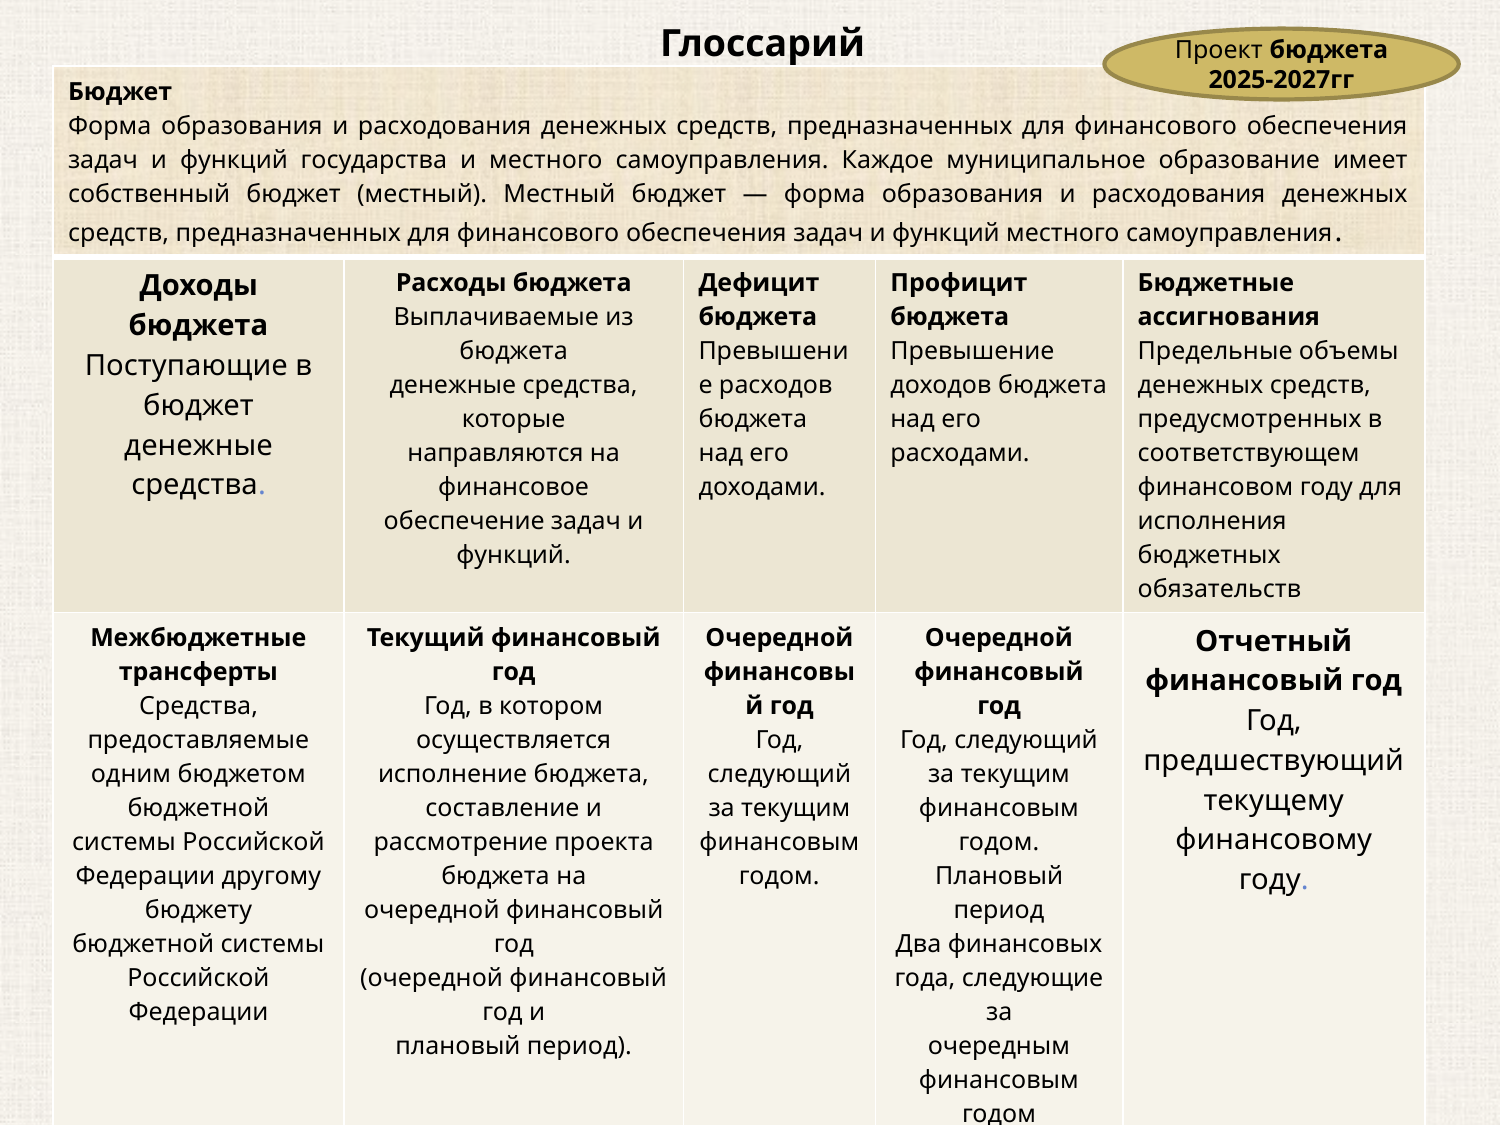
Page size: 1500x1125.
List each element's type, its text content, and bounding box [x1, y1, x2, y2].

text_box Проект бюджета 2025-2027гг [1102, 26, 1461, 102]
table_cell Профицит бюджета Превышение доходов бюджета над его расходами. [876, 260, 1122, 612]
table_cell Доходы бюджета Поступающие в бюджет денежные средства. [54, 260, 343, 612]
table_cell Бюджетные ассигнования Предельные объемы денежных средств, предусмотренных в соответствующем финансовом году для исполнения бюджетных обязательств [1124, 260, 1424, 612]
table_header Бюджет Форма образования и расходования денежных средств, предназначенных для финансового обеспечения задач и функций государства и местного самоуправления. Каждое муниципальное образование имеет собственный бюджет (местный). Местный бюджет — форма образования и расходования денежных средств, предназначенных для финансового обеспечения задач и функций местного самоуправления. [54, 67, 1424, 254]
table_cell Отчетный финансовый год Год, предшествующий текущему финансовому году. [1124, 613, 1424, 1125]
table_cell Текущий финансовый год Год, в котором осуществляется исполнение бюджета, составление и рассмотрение проекта бюджета на очередной финансовый год (очередной финансовый год и плановый период). [345, 613, 683, 1125]
table_cell Дефицит бюджета Превышение расходов бюджета над его доходами. [684, 260, 875, 612]
table_cell Очередной финансовый год Год, следующий за текущим финансовым годом. [684, 613, 875, 1125]
table_cell Межбюджетные трансферты Средства, предоставляемые одним бюджетом бюджетной системы Российской Федерации другому бюджету бюджетной системы Российской Федерации [54, 613, 343, 1125]
table_cell Расходы бюджета Выплачиваемые из бюджета денежные средства, которые направляются на финансовое обеспечение задач и функций. [345, 260, 683, 612]
title Глоссарий [112, 19, 1414, 65]
table_cell Очередной финансовый год Год, следующий за текущим финансовым годом. Плановый период Два финансовых года, следующие за очередным финансовым годом [876, 613, 1122, 1125]
